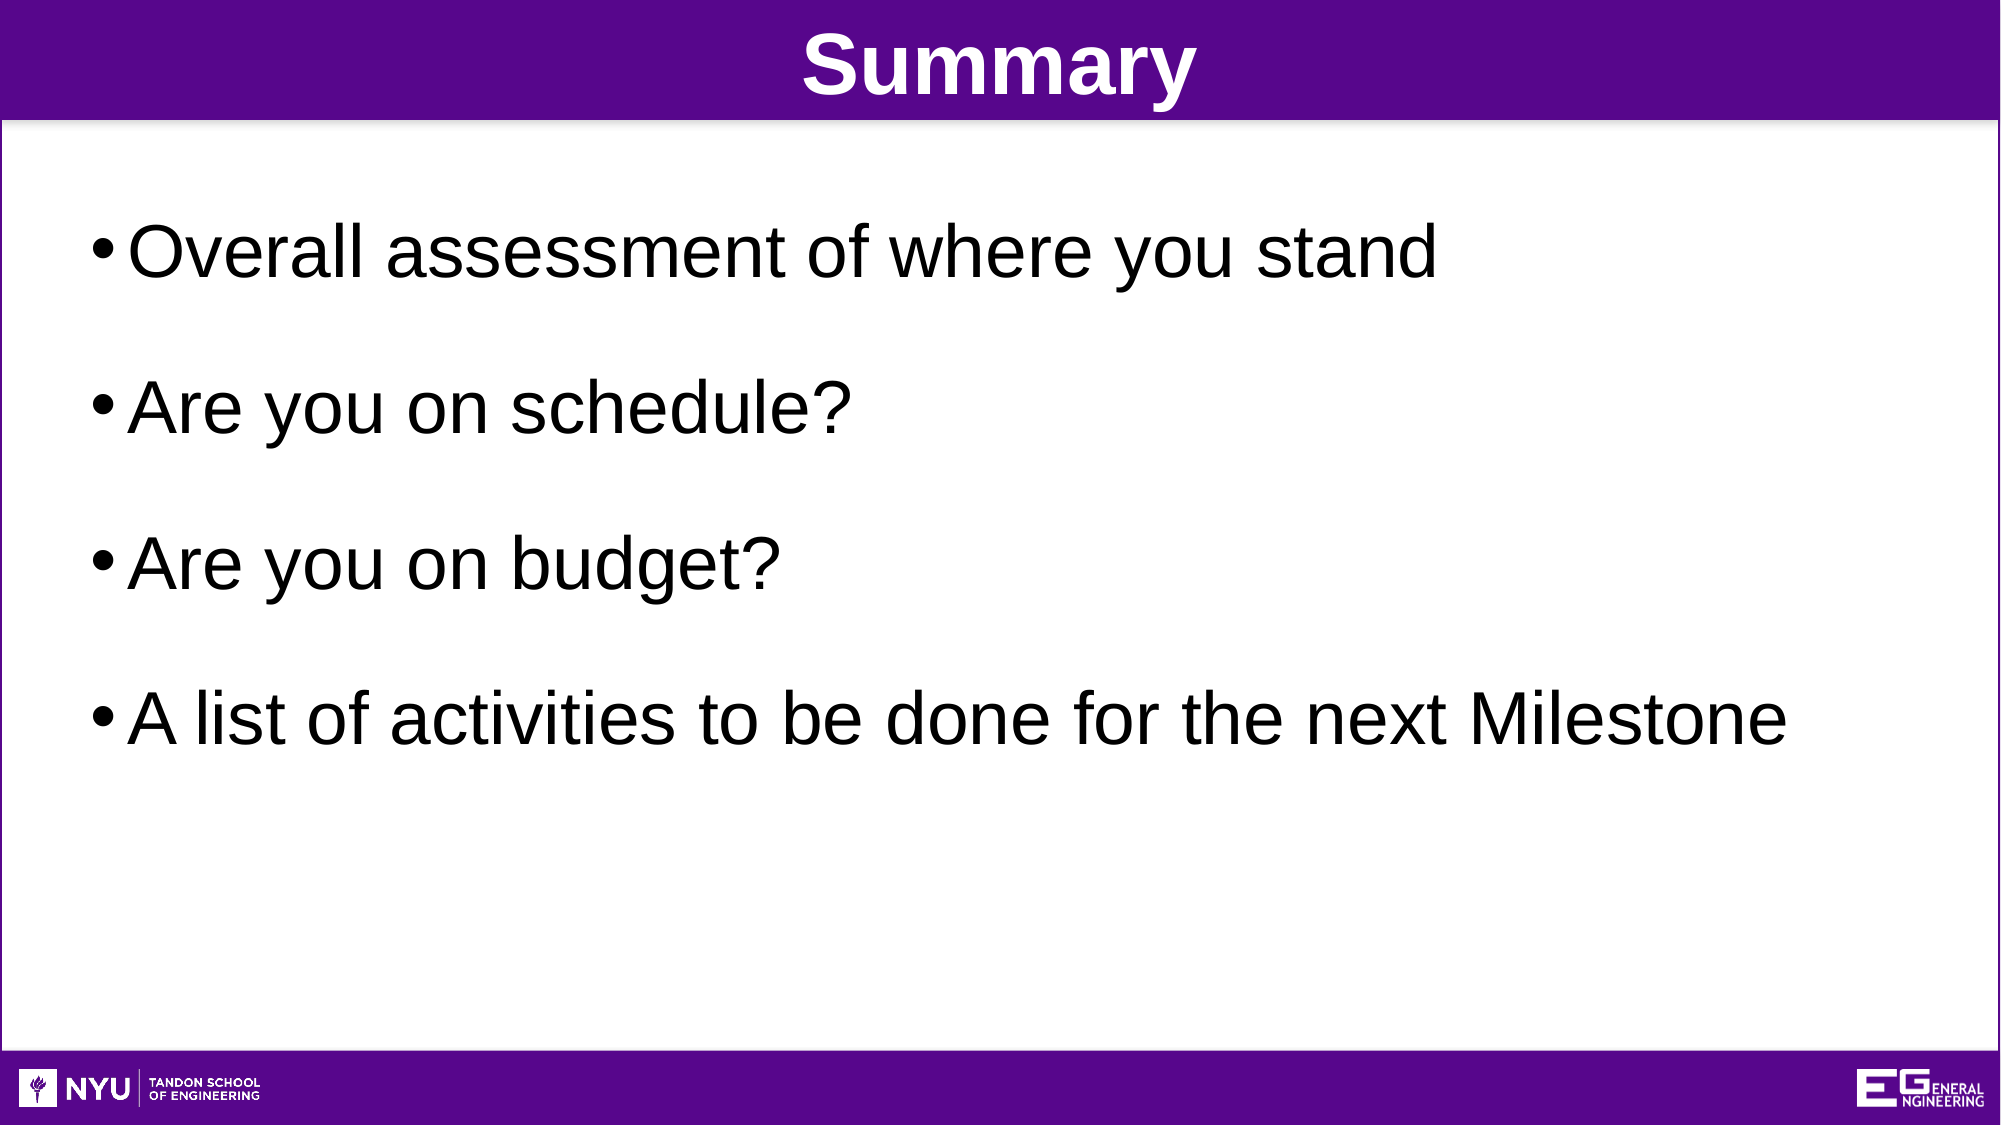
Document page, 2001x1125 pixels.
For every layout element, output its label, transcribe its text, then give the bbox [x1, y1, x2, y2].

list Summary [0, 0, 2000, 120]
picture [19, 1069, 260, 1107]
picture [1856, 1069, 1984, 1107]
list Overall assessment of where you stand Are you on schedule? Are you on budget? A list of activities to be done for the next Milestone [0, 149, 2000, 1026]
